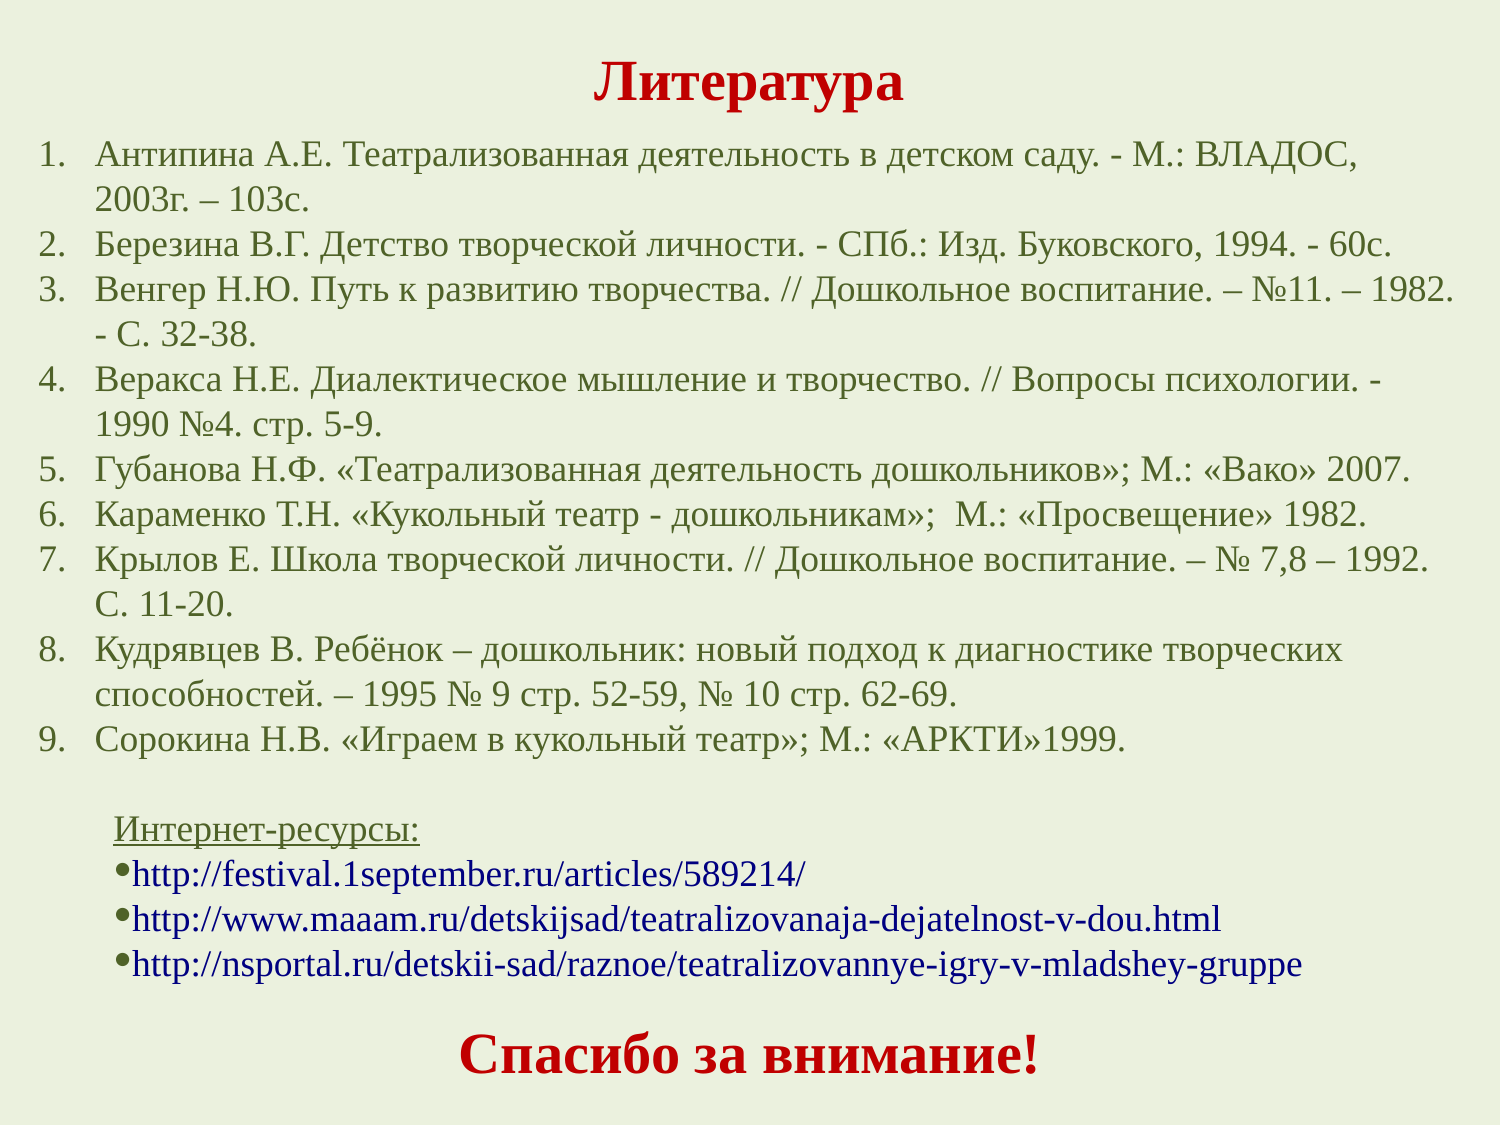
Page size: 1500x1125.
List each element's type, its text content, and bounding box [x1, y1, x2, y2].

text_box Литература [23, 35, 1477, 120]
text_box Антипина А.Е. Театрализованная деятельность в детском саду. - М.: ВЛАДОС, 2003г. – 103с. Березина В.Г. Детство творческой личности. - СПб.: Изд. Буковского, 1994. - 60с. Венгер Н.Ю. Путь к развитию творчества. // Дошкольное воспитание. – №11. – 1982. - С. 32-38. Веракса Н.Е. Диалектическое мышление и творчество. // Вопросы психологии. - 1990 №4. стр. 5-9. Губанова Н.Ф. «Театрализованная деятельность дошкольников»; М.: «Вако» 2007. Караменко Т.Н. «Кукольный театр - дошкольникам»; М.: «Просвещение» 1982. Крылов Е. Школа творческой личности. // Дошкольное воспитание. – № 7,8 – 1992. С. 11-20. Кудрявцев В. Ребёнок – дошкольник: новый подход к диагностике творческих способностей. – 1995 № 9 стр. 52-59, № 10 стр. 62-69. Сорокина Н.В. «Играем в кукольный театр»; М.: «АРКТИ»1999. Интернет-ресурсы: http://festival.1september.ru/articles/589214/ http://www.maaam.ru/detskijsad/teatralizovanaja-dejatelnost-v-dou.html http://nsportal.ru/detskii-sad/raznoe/teatralizovannye-igry-v-mladshey-gruppe [23, 121, 1477, 992]
text_box Спасибо за внимание! [35, 1007, 1465, 1093]
